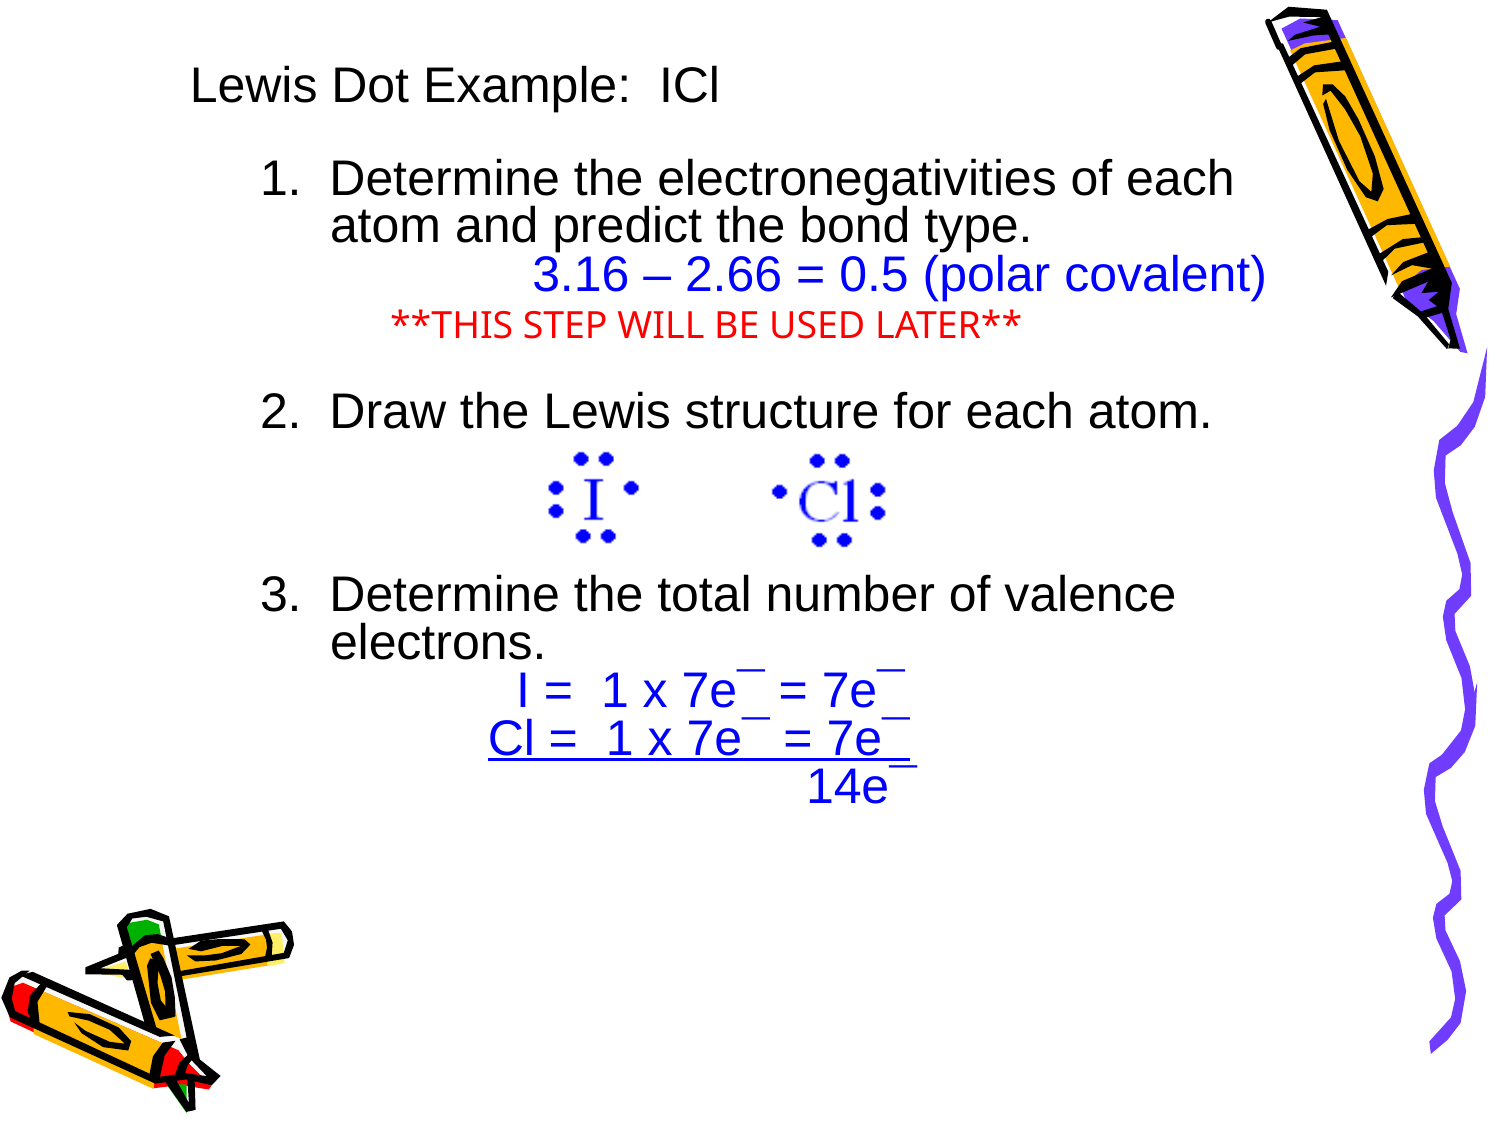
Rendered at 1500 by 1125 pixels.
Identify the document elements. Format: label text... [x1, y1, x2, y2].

picture [543, 442, 894, 555]
list Lewis Dot Example: ICl 1. Determine the electronegativities of each atom and predict the bond type. 3.16 – 2.66 = 0.5 (polar covalent) **THIS STEP WILL BE USED LATER** 2. Draw the Lewis structure for each atom. 3. Determine the total number of valence electrons. I = 1 x 7e¯ = 7e¯ Cl = 1 x 7e¯ = 7e¯ 14e¯ [75, 56, 1425, 1017]
